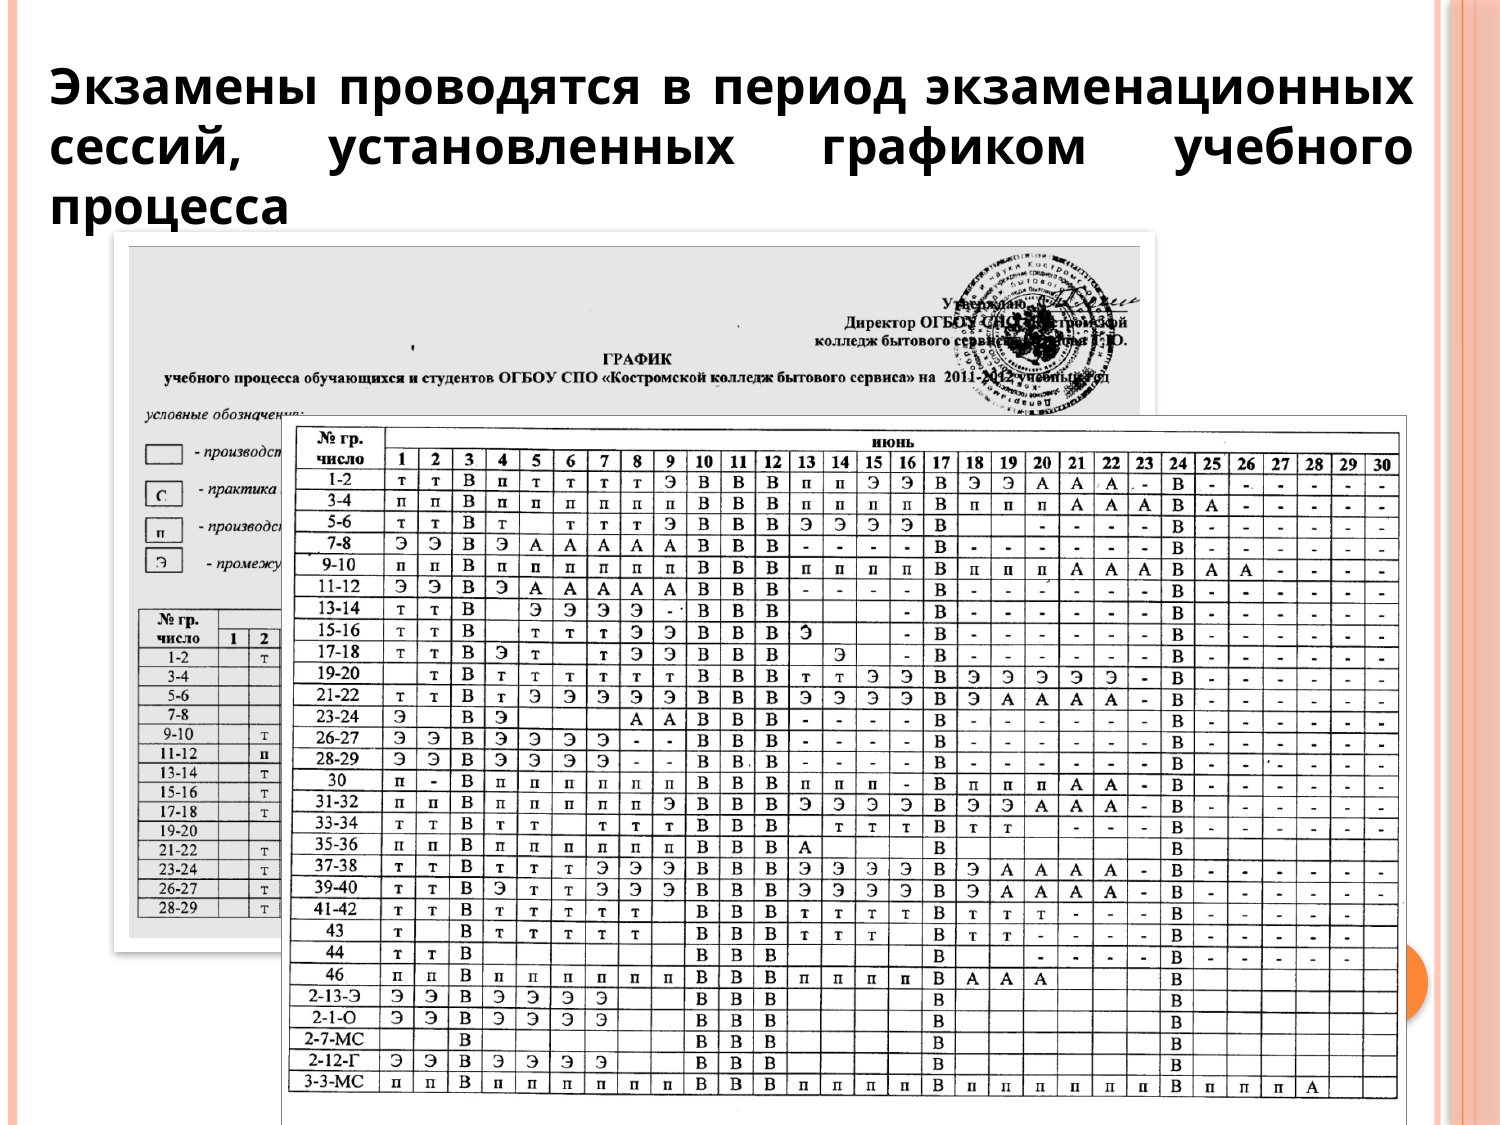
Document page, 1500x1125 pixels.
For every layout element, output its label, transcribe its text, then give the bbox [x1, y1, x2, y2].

picture [130, 85, 1406, 1125]
text_box Экзамены проводятся в период экзаменационных сессий, установленных графиком учебного процесса [35, 46, 1430, 242]
